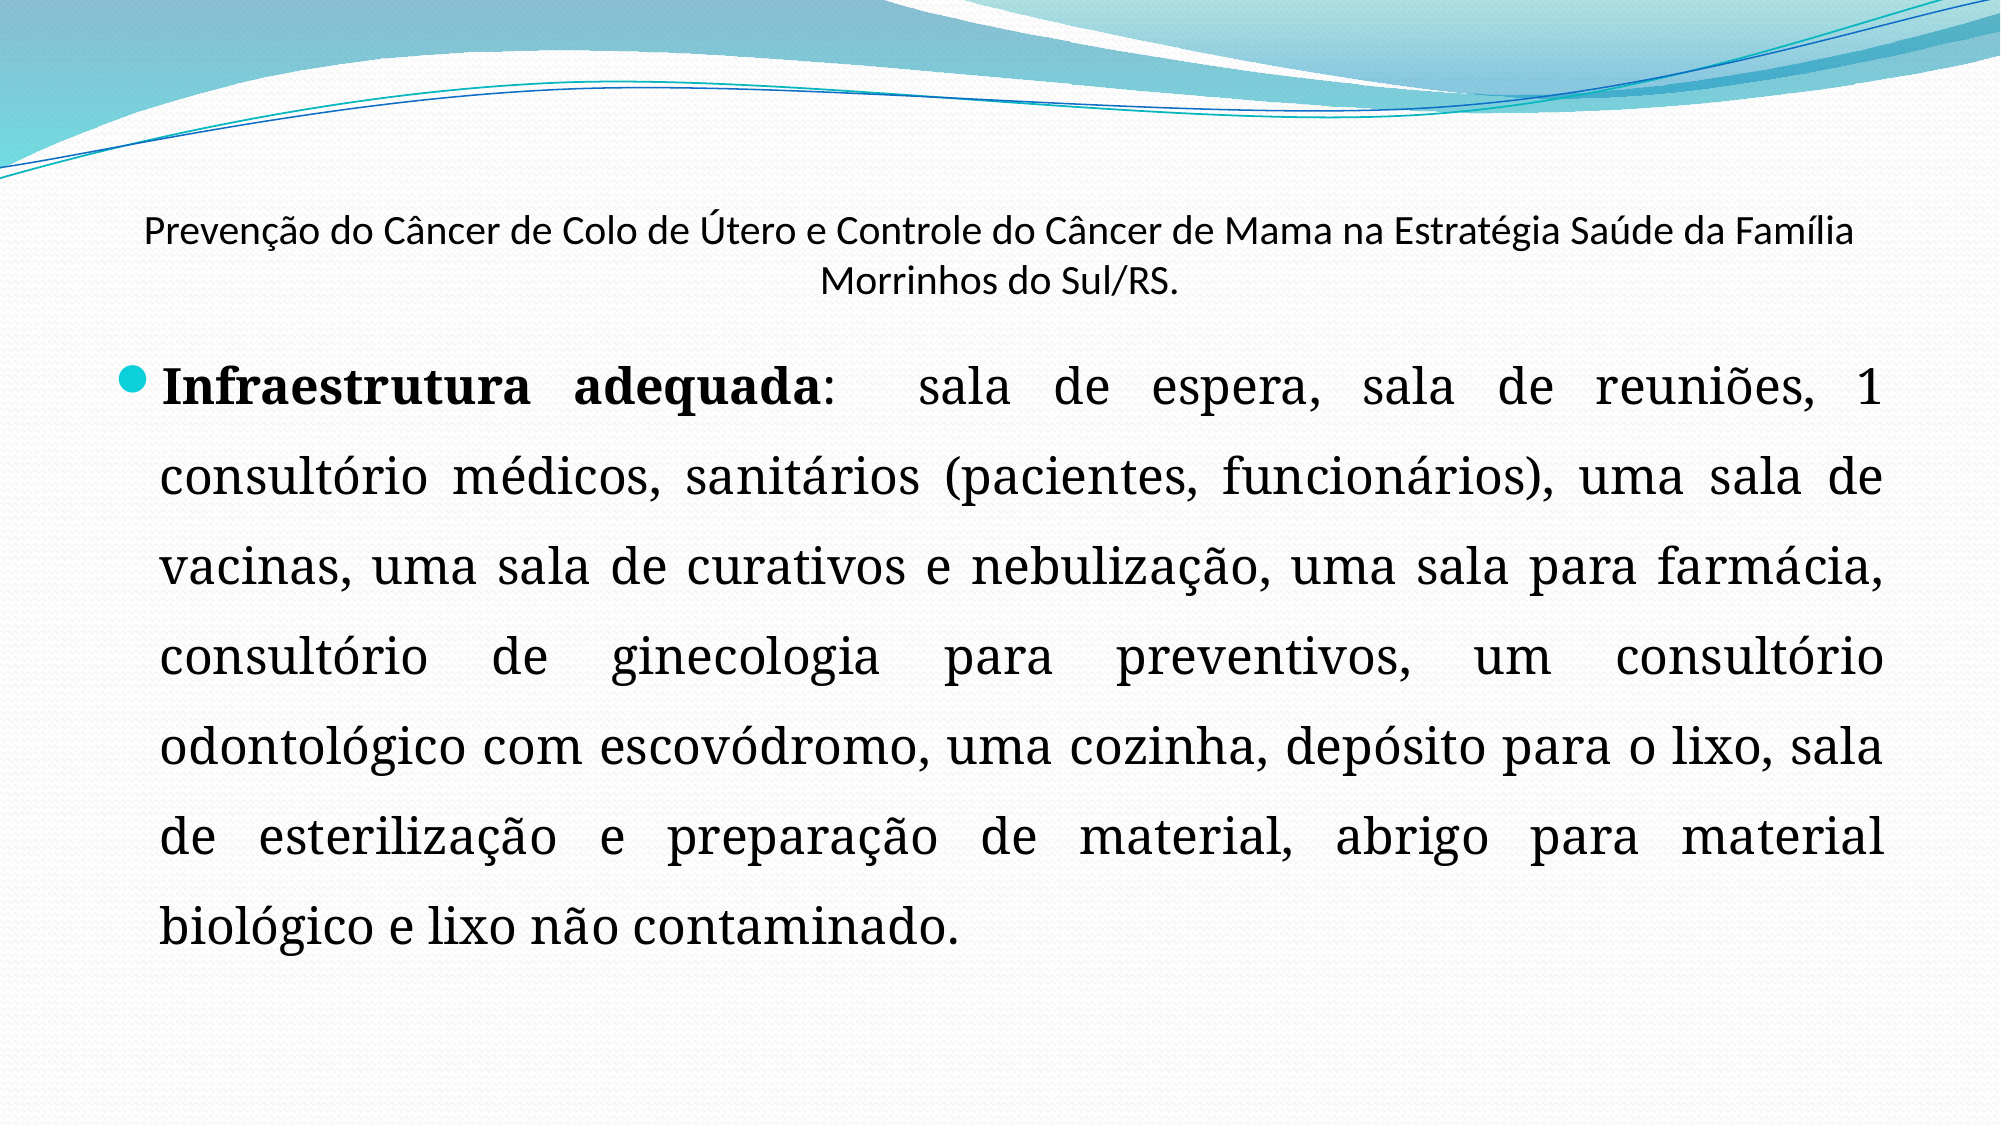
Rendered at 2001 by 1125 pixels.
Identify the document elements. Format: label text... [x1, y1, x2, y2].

title Prevenção do Câncer de Colo de Útero e Controle do Câncer de Mama na Estratégia Saúde da Família Morrinhos do Sul/RS. [99, 115, 1900, 303]
list Infraestrutura adequada: sala de espera, sala de reuniões, 1 consultório médicos, sanitários (pacientes, funcionários), uma sala de vacinas, uma sala de curativos e nebulização, uma sala para farmácia, consultório de ginecologia para preventivos, um consultório odontológico com escovódromo, uma cozinha, depósito para o lixo, sala de esterilização e preparação de material, abrigo para material biológico e lixo não contaminado. [99, 317, 1900, 1038]
